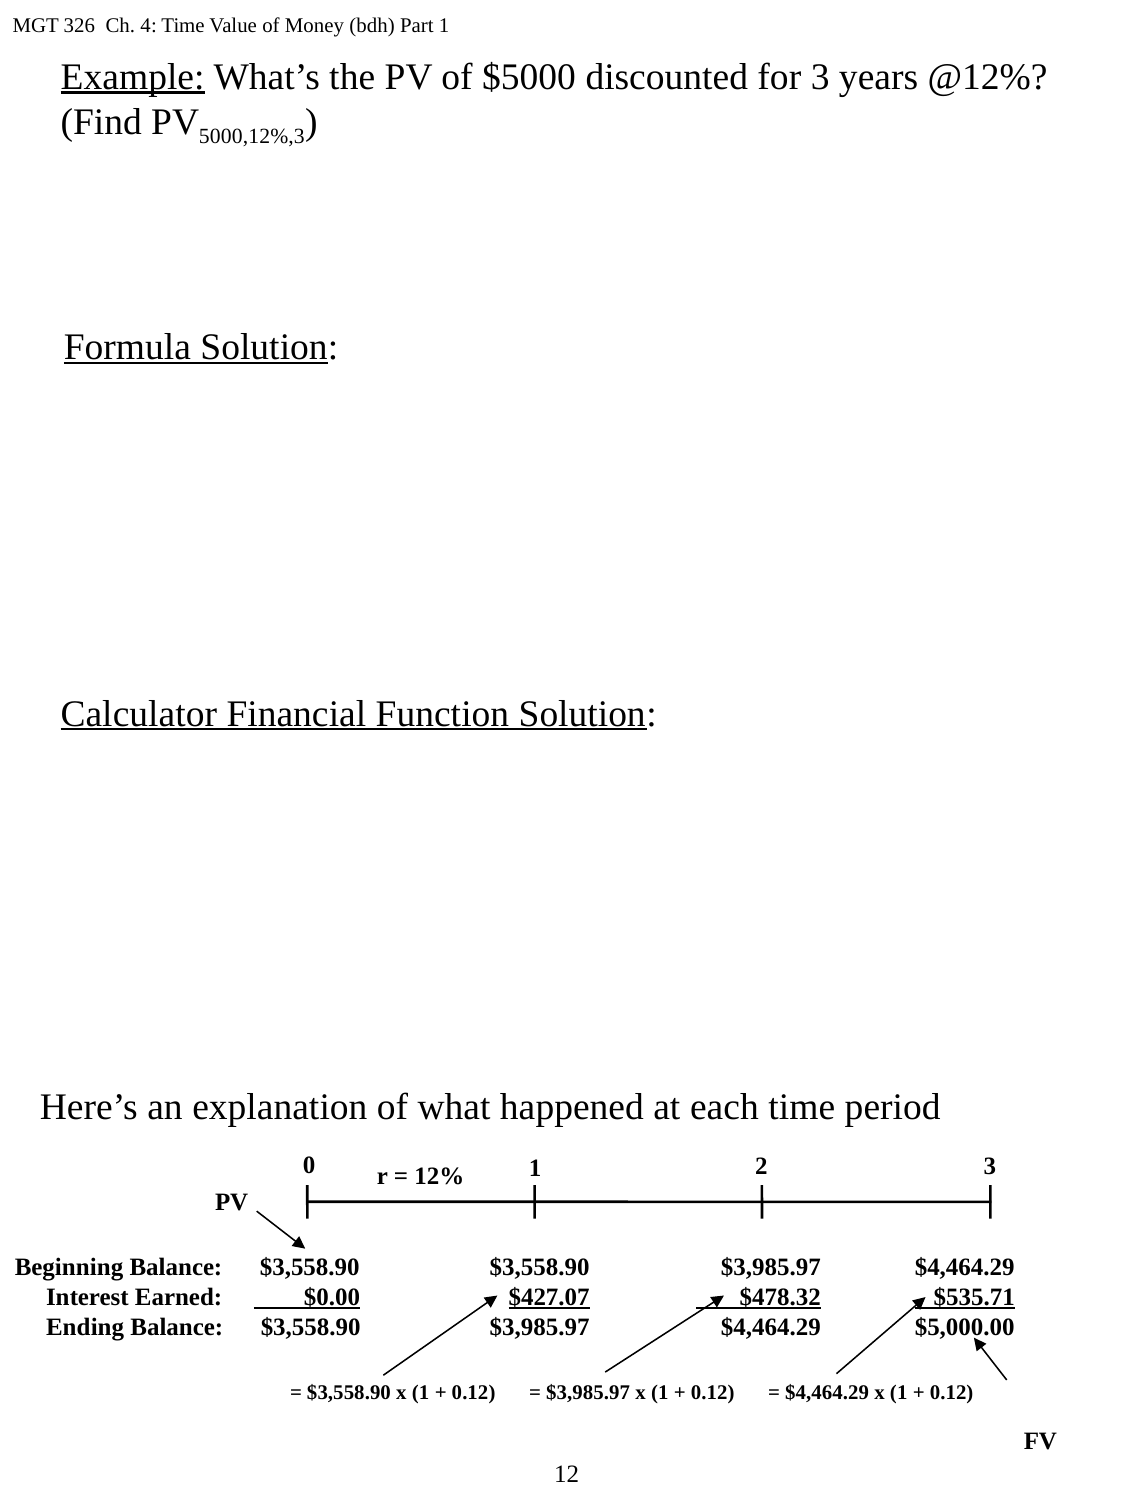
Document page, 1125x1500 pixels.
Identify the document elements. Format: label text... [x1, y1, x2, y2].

slide_number 12 [477, 1449, 656, 1498]
text_box 3 [968, 1142, 1012, 1188]
footer MGT 326 Ch. 4: Time Value of Money (bdh) Part 1 [0, 3, 694, 50]
text_box r = 12% [362, 1152, 480, 1197]
text_box [383, 1295, 498, 1376]
text_box [973, 1337, 1007, 1381]
text_box 0 [288, 1140, 331, 1186]
text_box Example: What’s the PV of $5000 discounted for 3 years @12%? (Find PV5000,12%,3) [45, 44, 1125, 156]
text_box [836, 1297, 926, 1374]
text_box Here’s an explanation of what happened at each time period [25, 1074, 1125, 1135]
text_box Beginning Balance: $3,558.90 $3,558.90 $3,985.97 $4,464.29 Interest Earned: $0.00 $427.07 $478.32 $535.71 Ending Balance: $3,558.90 $3,985.97 $4,464.29 $5,000.00 [0, 1243, 1030, 1348]
text_box Formula Solution: [49, 314, 354, 375]
text_box Calculator Financial Function Solution: [45, 681, 786, 741]
text_box 2 [740, 1142, 783, 1188]
text_box FV [1009, 1417, 1073, 1463]
text_box [256, 1211, 306, 1249]
text_box = $3,985.97 x (1 + 0.12) [514, 1371, 750, 1411]
text_box 1 [513, 1144, 557, 1189]
text_box [605, 1295, 724, 1373]
text_box PV [200, 1178, 264, 1223]
text_box = $3,558.90 x (1 + 0.12) [275, 1371, 511, 1411]
text_box = $4,464.29 x (1 + 0.12) [753, 1371, 989, 1411]
